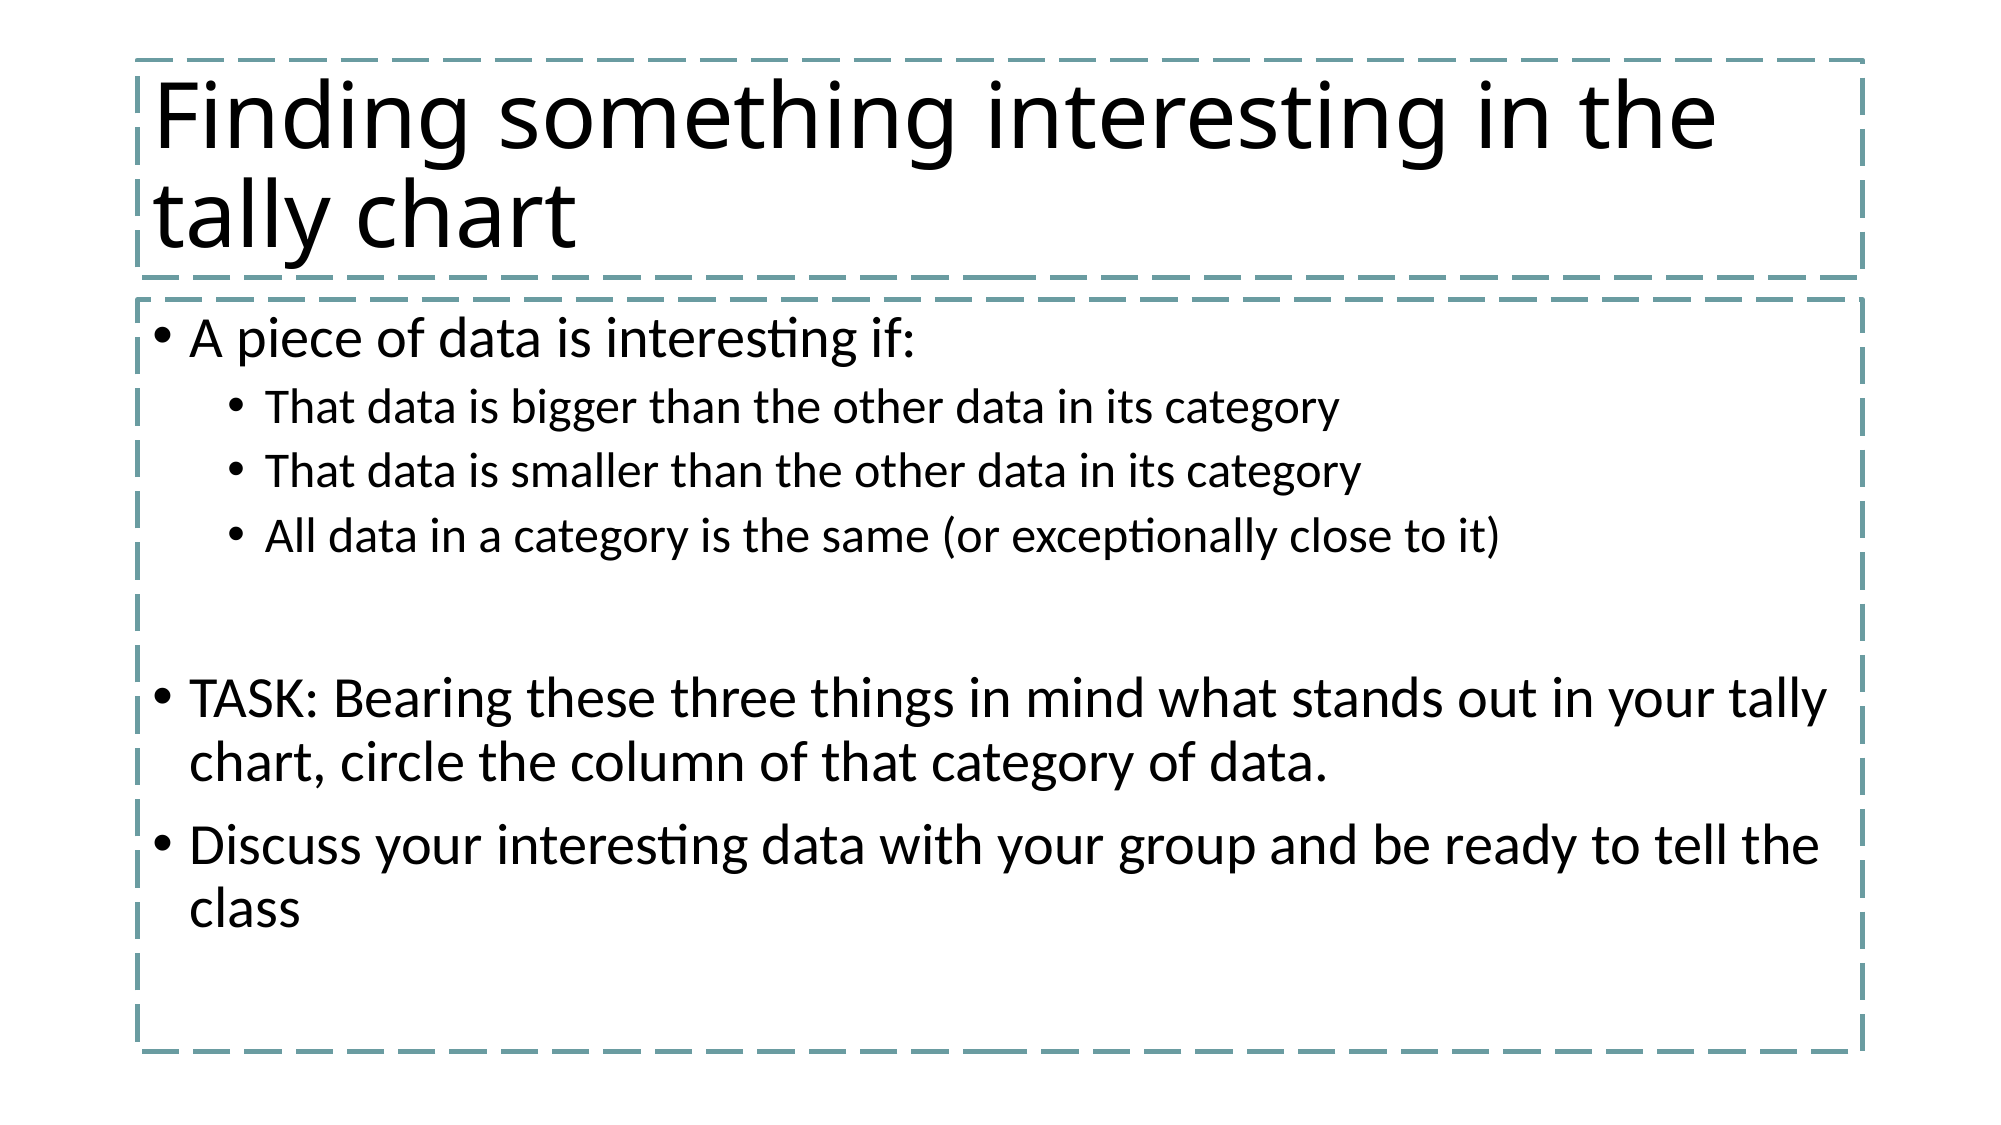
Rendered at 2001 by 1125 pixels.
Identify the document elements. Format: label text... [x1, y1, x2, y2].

list A piece of data is interesting if: That data is bigger than the other data in its category That data is smaller than the other data in its category All data in a category is the same (or exceptionally close to it) TASK: Bearing these three things in mind what stands out in your tally chart, circle the column of that category of data. Discuss your interesting data with your group and be ready to tell the class [135, 297, 1865, 1054]
title Finding something interesting in the tally chart [135, 58, 1865, 280]
